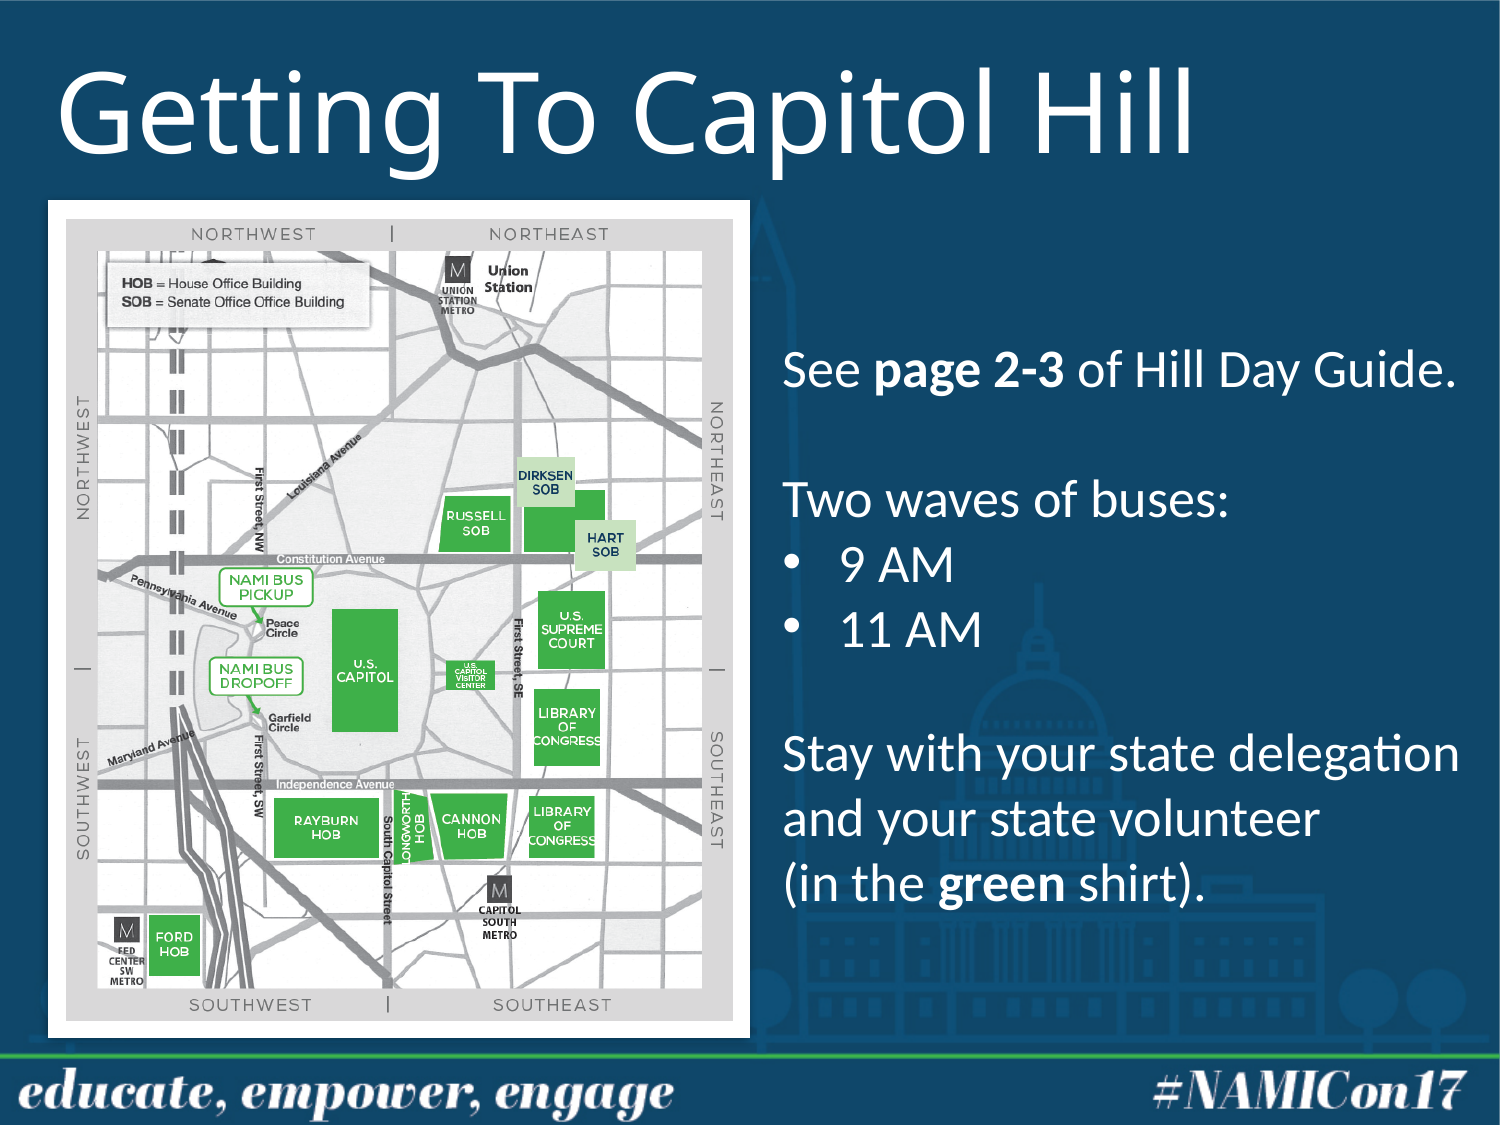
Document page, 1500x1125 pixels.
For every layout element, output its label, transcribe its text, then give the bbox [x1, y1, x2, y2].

picture [0, 0, 1500, 1125]
text_box See page 2-3 of Hill Day Guide. Two waves of buses: 9 AM 11 AM Stay with your state delegation and your state volunteer (in the green shirt). [767, 325, 1500, 1041]
title Getting To Capitol Hill [39, 48, 1376, 187]
